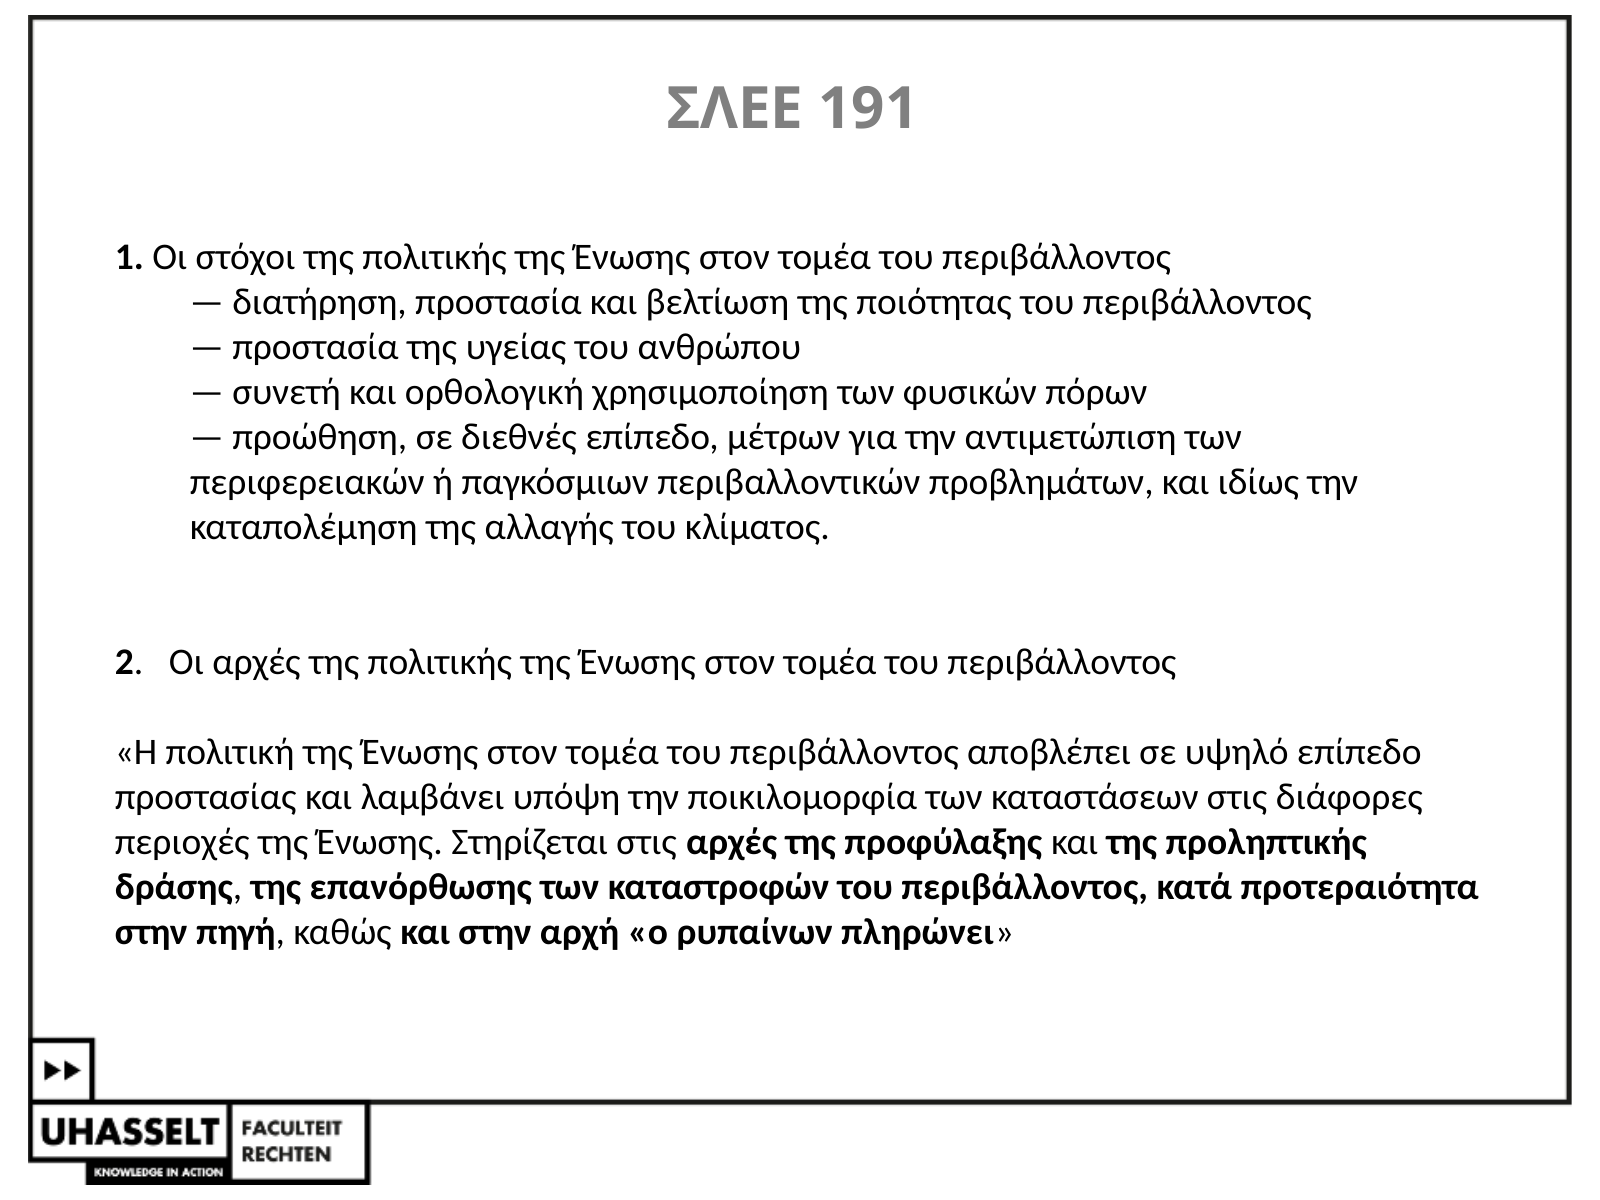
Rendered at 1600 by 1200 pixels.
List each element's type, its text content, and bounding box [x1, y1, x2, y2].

text_box 1. Οι στόχοι της πολιτικής της Ένωσης στον τομέα του περιβάλλοντος — διατήρηση, προστασία και βελτίωση της ποιότητας του περιβάλλοντος — προστασία της υγείας του ανθρώπου — συνετή και ορθολογική χρησιμοποίηση των φυσικών πόρων — προώθηση, σε διεθνές επίπεδο, μέτρων για την αντιμετώπιση των περιφερειακών ή παγκόσμιων περιβαλλοντικών προβλημάτων, και ιδίως την καταπολέμηση της αλλαγής του κλίματος. 2. Οι αρχές της πολιτικής της Ένωσης στον τομέα του περιβάλλοντος «Η πολιτική της Ένωσης στον τομέα του περιβάλλοντος αποβλέπει σε υψηλό επίπεδο προστασίας και λαμβάνει υπόψη την ποικιλομορφία των καταστάσεων στις διάφορες περιοχές της Ένωσης. Στηρίζεται στις αρχές της προφύλαξης και της προληπτικής δράσης, της επανόρθωσης των καταστροφών του περιβάλλοντος, κατά προτεραιότητα στην πηγή, καθώς και στην αρχή «ο ρυπαίνων πληρώνει» [99, 224, 1500, 1095]
text_box ΣΛΕΕ 191 [79, 62, 1521, 150]
text_box [28, 15, 1572, 1185]
